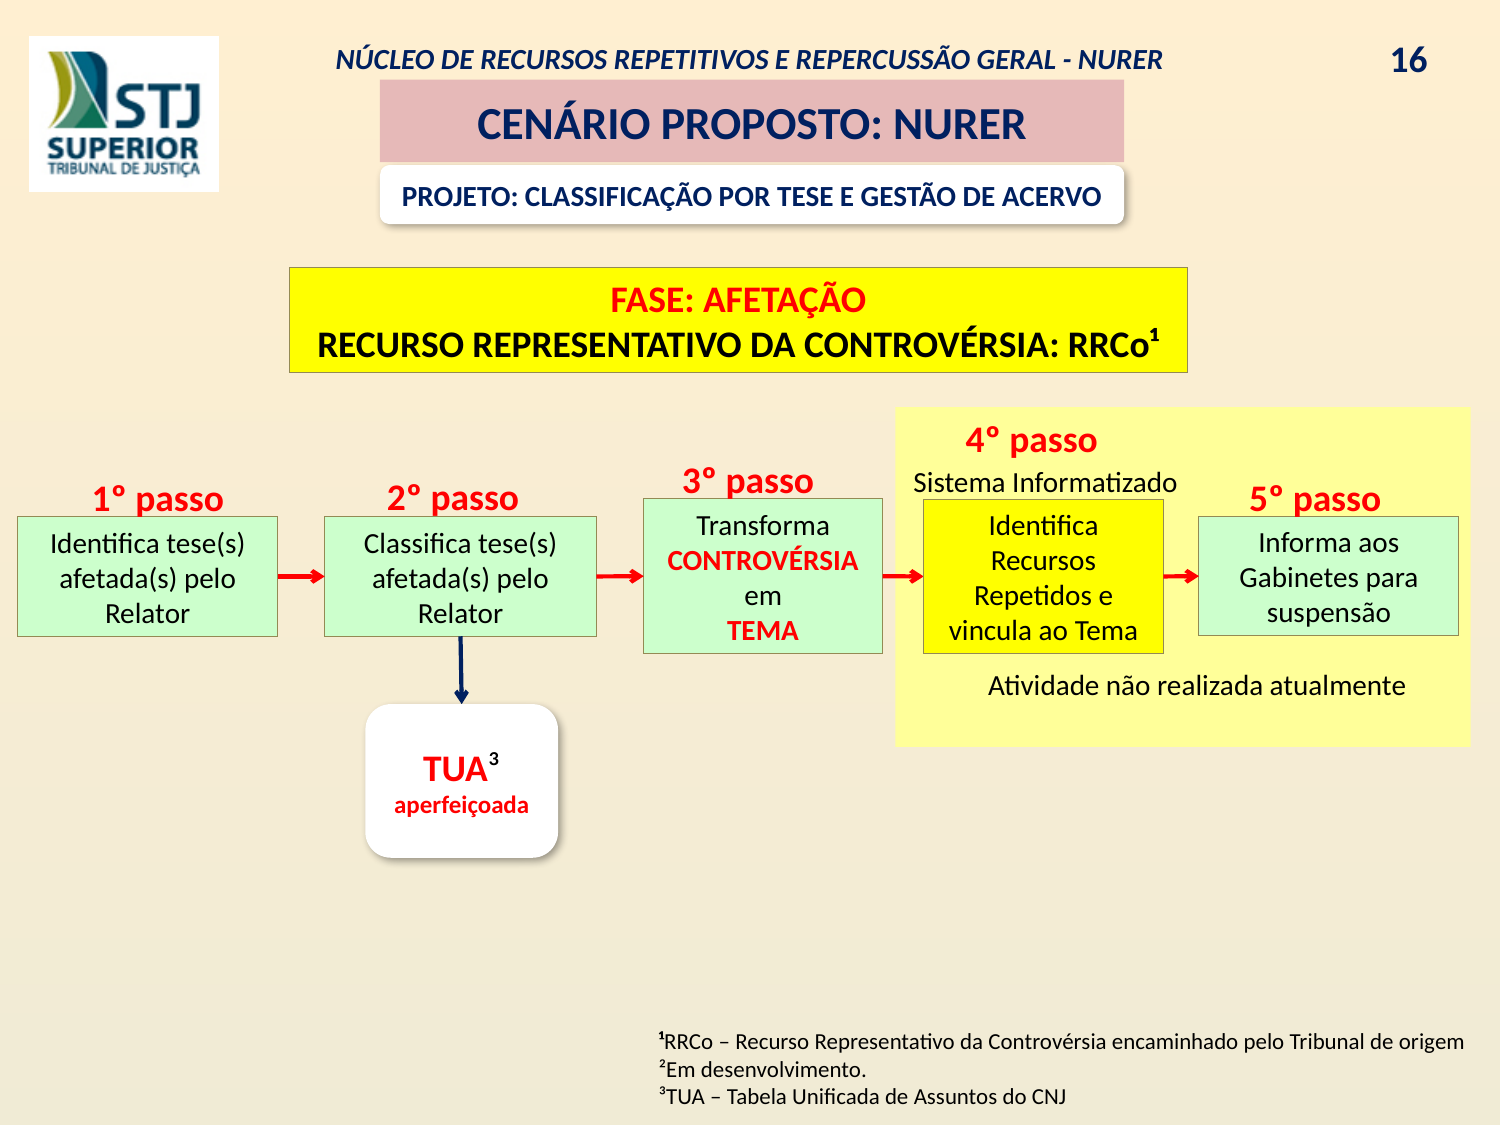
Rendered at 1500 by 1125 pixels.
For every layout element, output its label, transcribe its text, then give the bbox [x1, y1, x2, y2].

text_box 5º passo [1234, 466, 1424, 527]
text_box Informa aos Gabinetes para suspensão [1198, 516, 1459, 636]
text_box NÚCLEO DE RECURSOS REPETITIVOS E REPERCUSSÃO GERAL - NURER [29, 30, 1471, 85]
text_box 3º passo [667, 448, 857, 509]
text_box Identifica tese(s) afetada(s) pelo Relator [17, 516, 278, 637]
text_box Identifica Recursos Repetidos e vincula ao Tema [923, 506, 1164, 654]
text_box Transforma CONTROVÉRSIA em TEMA [643, 498, 883, 654]
text_box CENÁRIO PROPOSTO: NURER [378, 85, 1126, 164]
text_box PROJETO: CLASSIFICAÇÃO POR TESE E GESTÃO DE ACERVO [377, 162, 1127, 227]
text_box Atividade não realizada atualmente [947, 659, 1447, 709]
subtitle [29, 113, 1471, 1083]
text_box ¹RRCo – Recurso Representativo da Controvérsia encaminhado pelo Tribunal de origem ²Em desenvolvimento. ³TUA – Tabela Unificada de Assuntos do CNJ [643, 1019, 1500, 1117]
text_box 1º passo [76, 466, 266, 527]
text_box Sistema Informatizado [879, 456, 1212, 506]
text_box 4º passo [950, 407, 1140, 456]
text_box TUA³ aperfeiçoada [363, 701, 561, 860]
text_box 2º passo [372, 465, 561, 525]
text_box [29, 36, 219, 192]
text_box FASE: AFETAÇÃO RECURSO REPRESENTATIVO DA CONTROVÉRSIA: RRCo¹ [289, 267, 1188, 373]
text_box Classifica tese(s) afetada(s) pelo Relator [324, 516, 597, 637]
